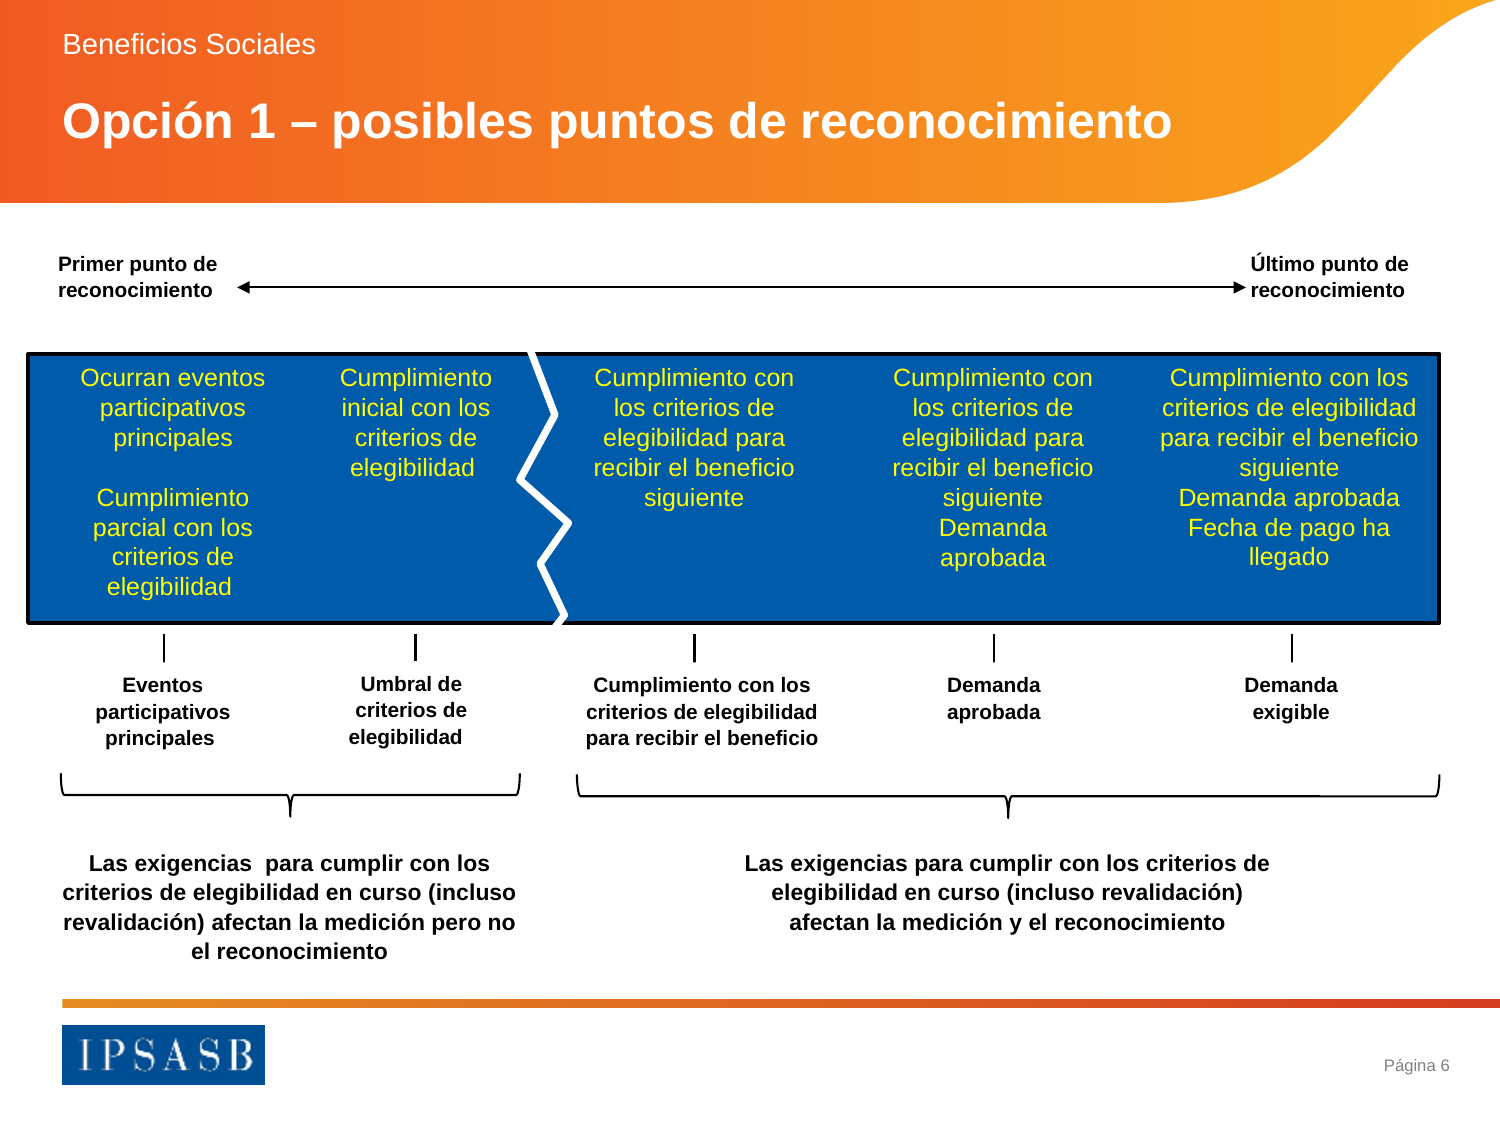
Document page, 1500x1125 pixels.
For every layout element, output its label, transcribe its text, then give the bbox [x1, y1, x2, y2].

picture [0, 0, 1497, 203]
title Opción 1 – posibles puntos de reconocimiento [62, 74, 1301, 163]
subtitle Beneficios Sociales [62, 24, 501, 63]
picture [62, 1025, 265, 1085]
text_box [27, 240, 1440, 948]
